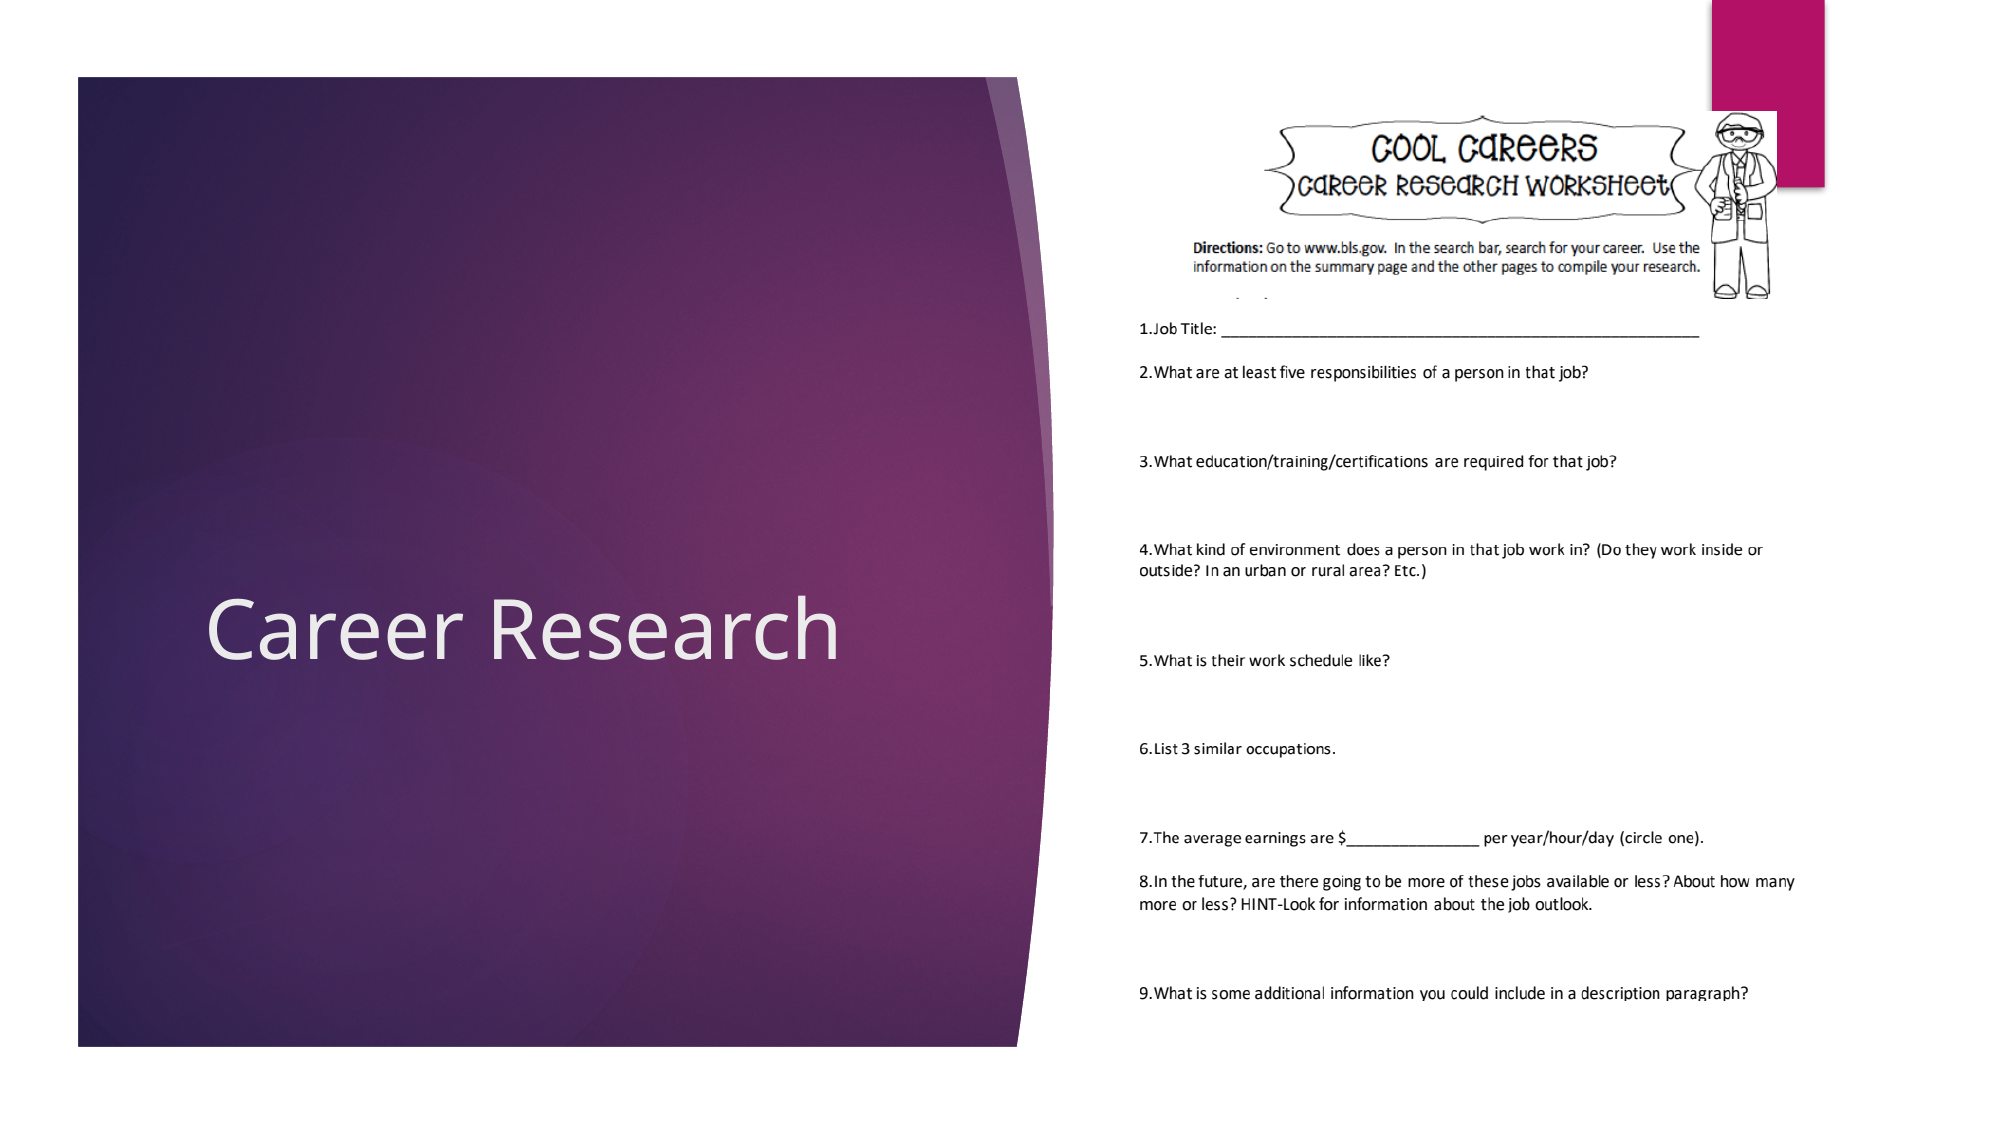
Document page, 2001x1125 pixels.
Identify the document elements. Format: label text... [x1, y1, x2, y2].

title Career Research [189, 439, 904, 814]
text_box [1139, 111, 1820, 1001]
